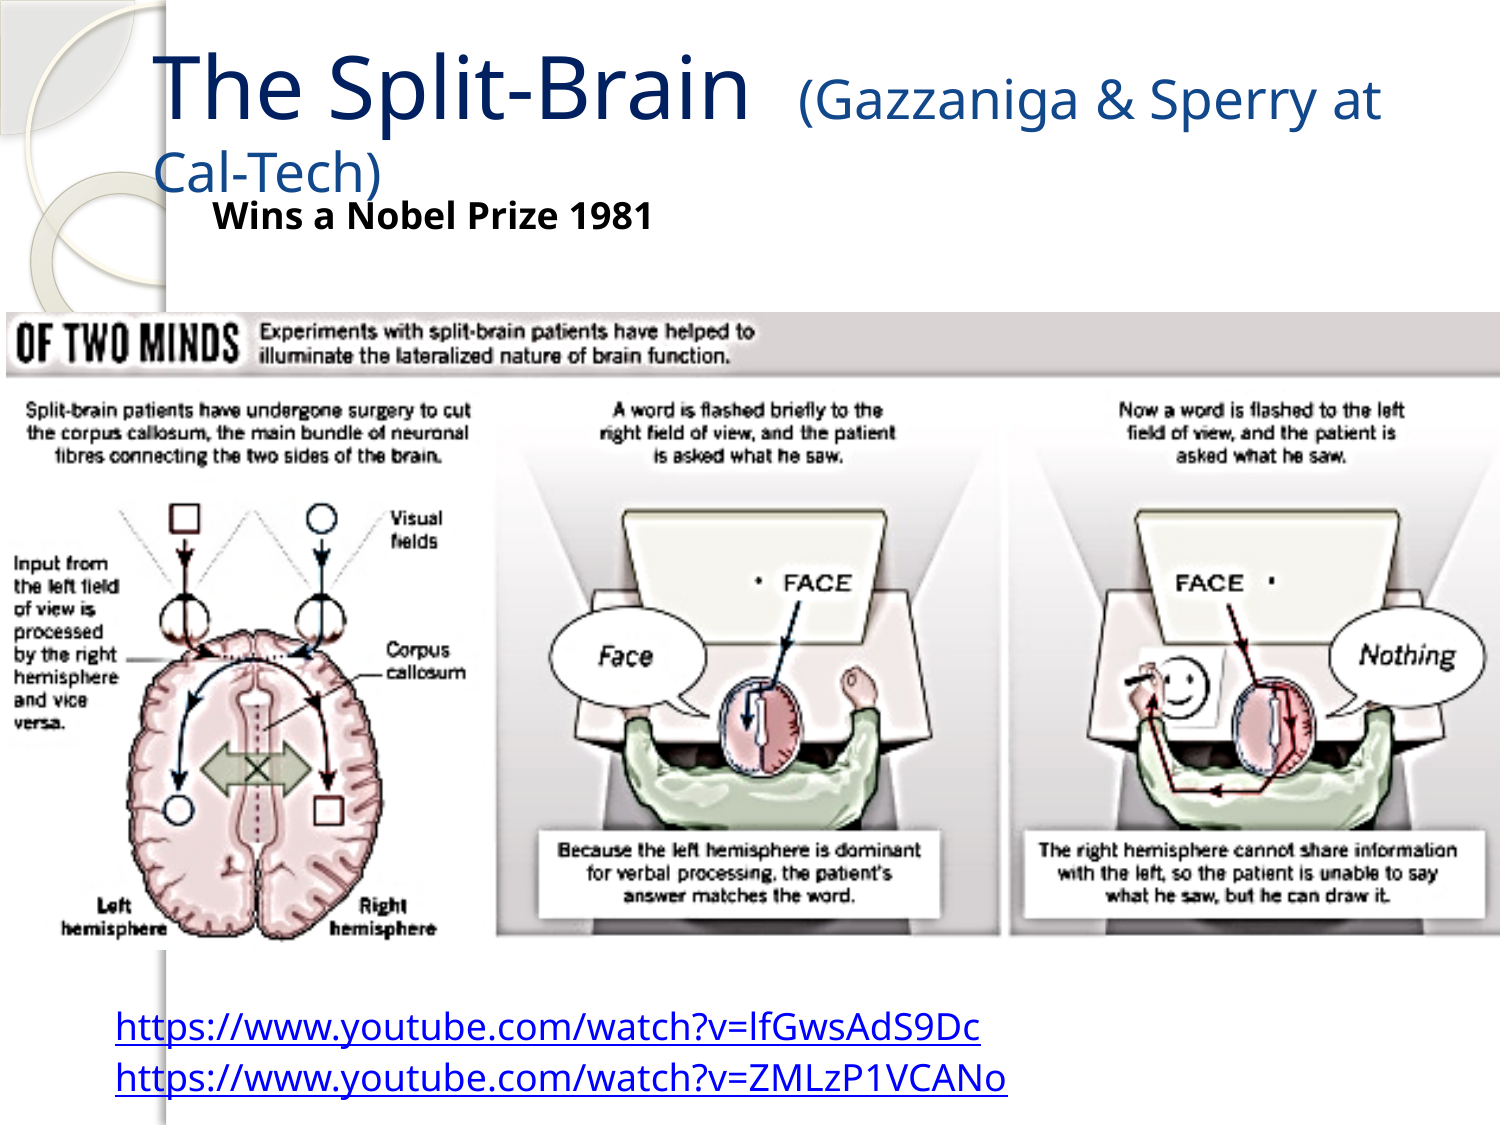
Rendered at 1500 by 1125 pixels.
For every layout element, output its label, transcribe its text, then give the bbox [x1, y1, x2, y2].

text_box https://www.youtube.com/watch?v=lfGwsAdS9Dc https://www.youtube.com/watch?v=ZMLzP1VCANo [99, 995, 1070, 1125]
text_box Wins a Nobel Prize 1981 [197, 212, 670, 245]
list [6, 312, 1500, 951]
title The Split-Brain (Gazzaniga & Sperry at Cal-Tech) [137, 23, 1488, 212]
